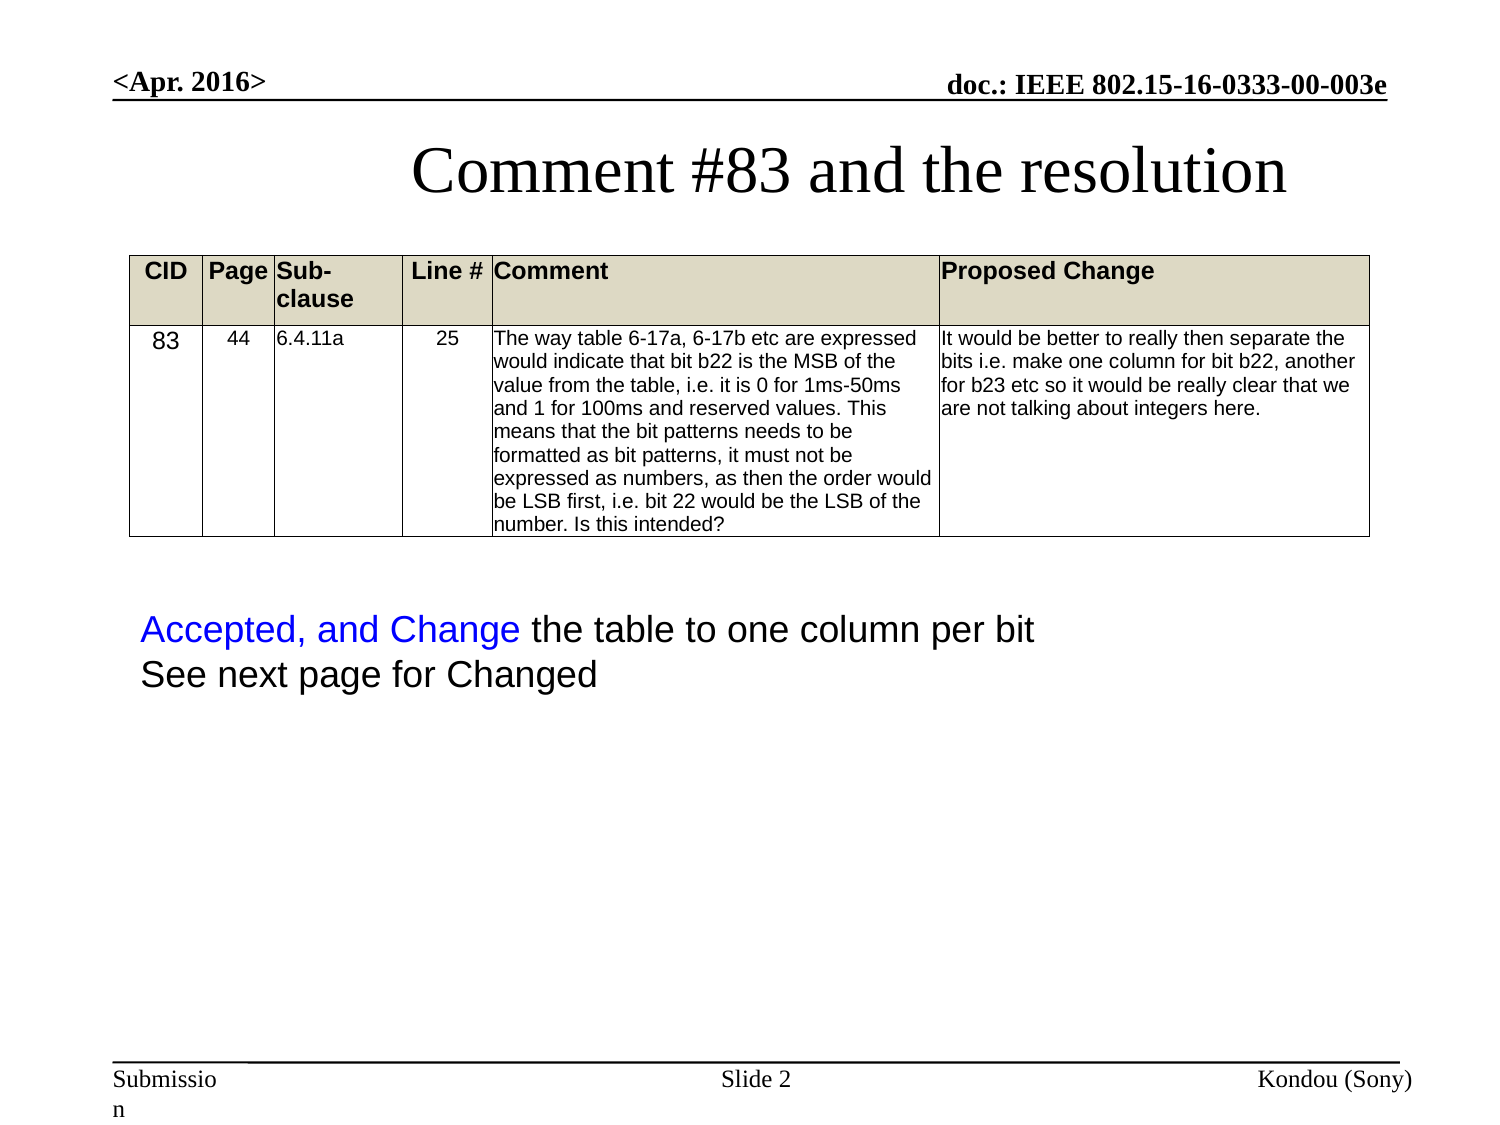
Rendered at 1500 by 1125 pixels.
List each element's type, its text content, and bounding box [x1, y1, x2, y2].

footer Kondou (Sony) [900, 1062, 1413, 1093]
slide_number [112, 62, 375, 98]
table_cell 44 [203, 326, 274, 536]
table_header Comment [493, 256, 939, 325]
table_cell 25 [403, 326, 492, 536]
slide_number Slide 2 [712, 1062, 800, 1093]
table_header Proposed Change [940, 256, 1369, 325]
table_cell 83 [130, 326, 202, 536]
title Comment #83 and the resolution [201, 112, 1500, 220]
table_cell The way table 6-17a, 6-17b etc are expressed would indicate that bit b22 is the MSB of the value from the table, i.e. it is 0 for 1ms-50ms and 1 for 100ms and reserved values. This means that the bit patterns needs to be formatted as bit patterns, it must not be expressed as numbers, as then the order would be LSB first, i.e. bit 22 would be the LSB of the number. Is this intended? [493, 326, 939, 536]
table_cell It would be better to really then separate the bits i.e. make one column for bit b22, another for b23 etc so it would be really clear that we are not talking about integers here. [940, 326, 1369, 536]
table_header CID [130, 256, 202, 325]
table_header Line # [403, 256, 492, 325]
table_header Page [203, 256, 274, 325]
text_box Accepted, and Change the table to one column per bit See next page for Changed [125, 597, 1372, 743]
table_header Sub-clause [275, 256, 402, 325]
table_cell 6.4.11a [275, 326, 402, 536]
